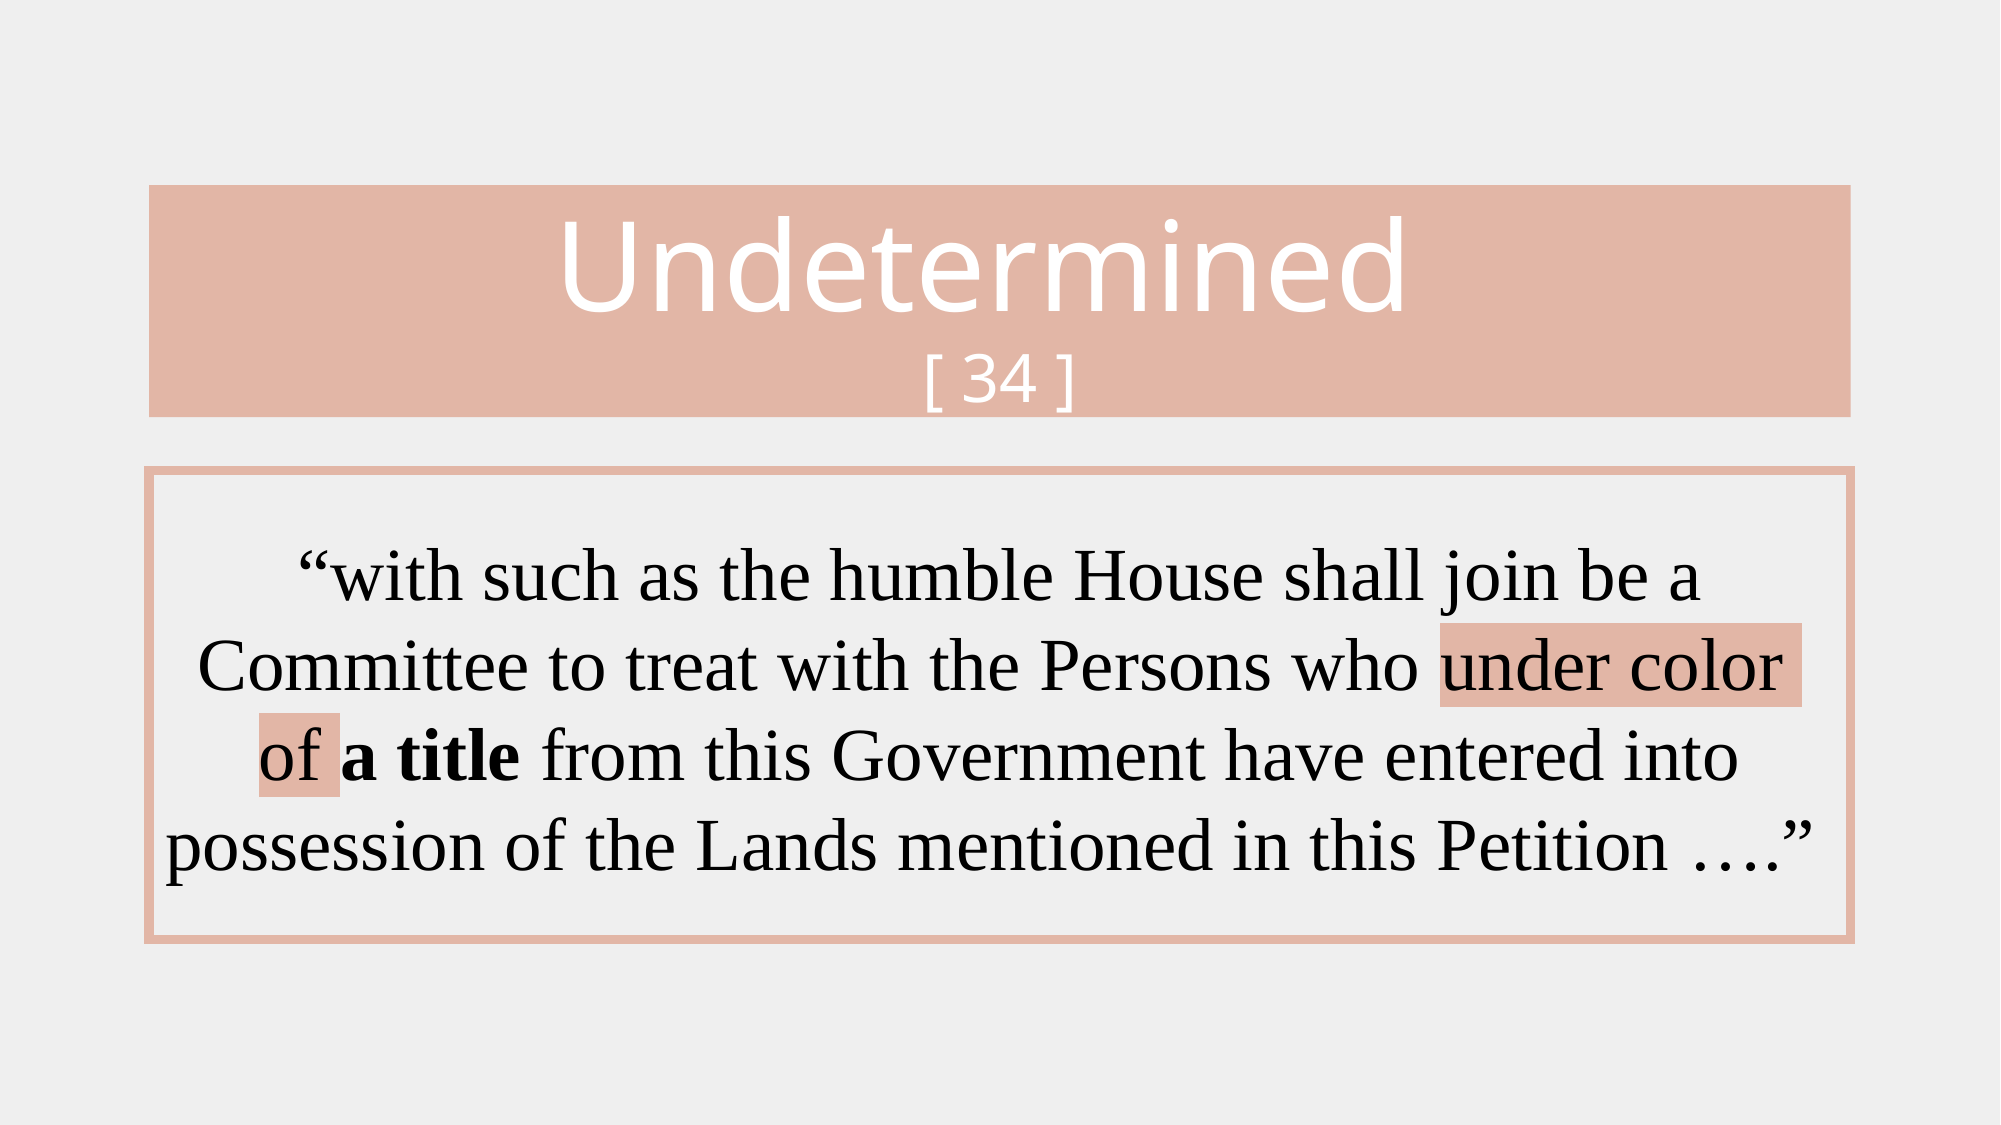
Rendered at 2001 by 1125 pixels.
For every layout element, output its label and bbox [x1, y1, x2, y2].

text_box [149, 184, 1851, 940]
